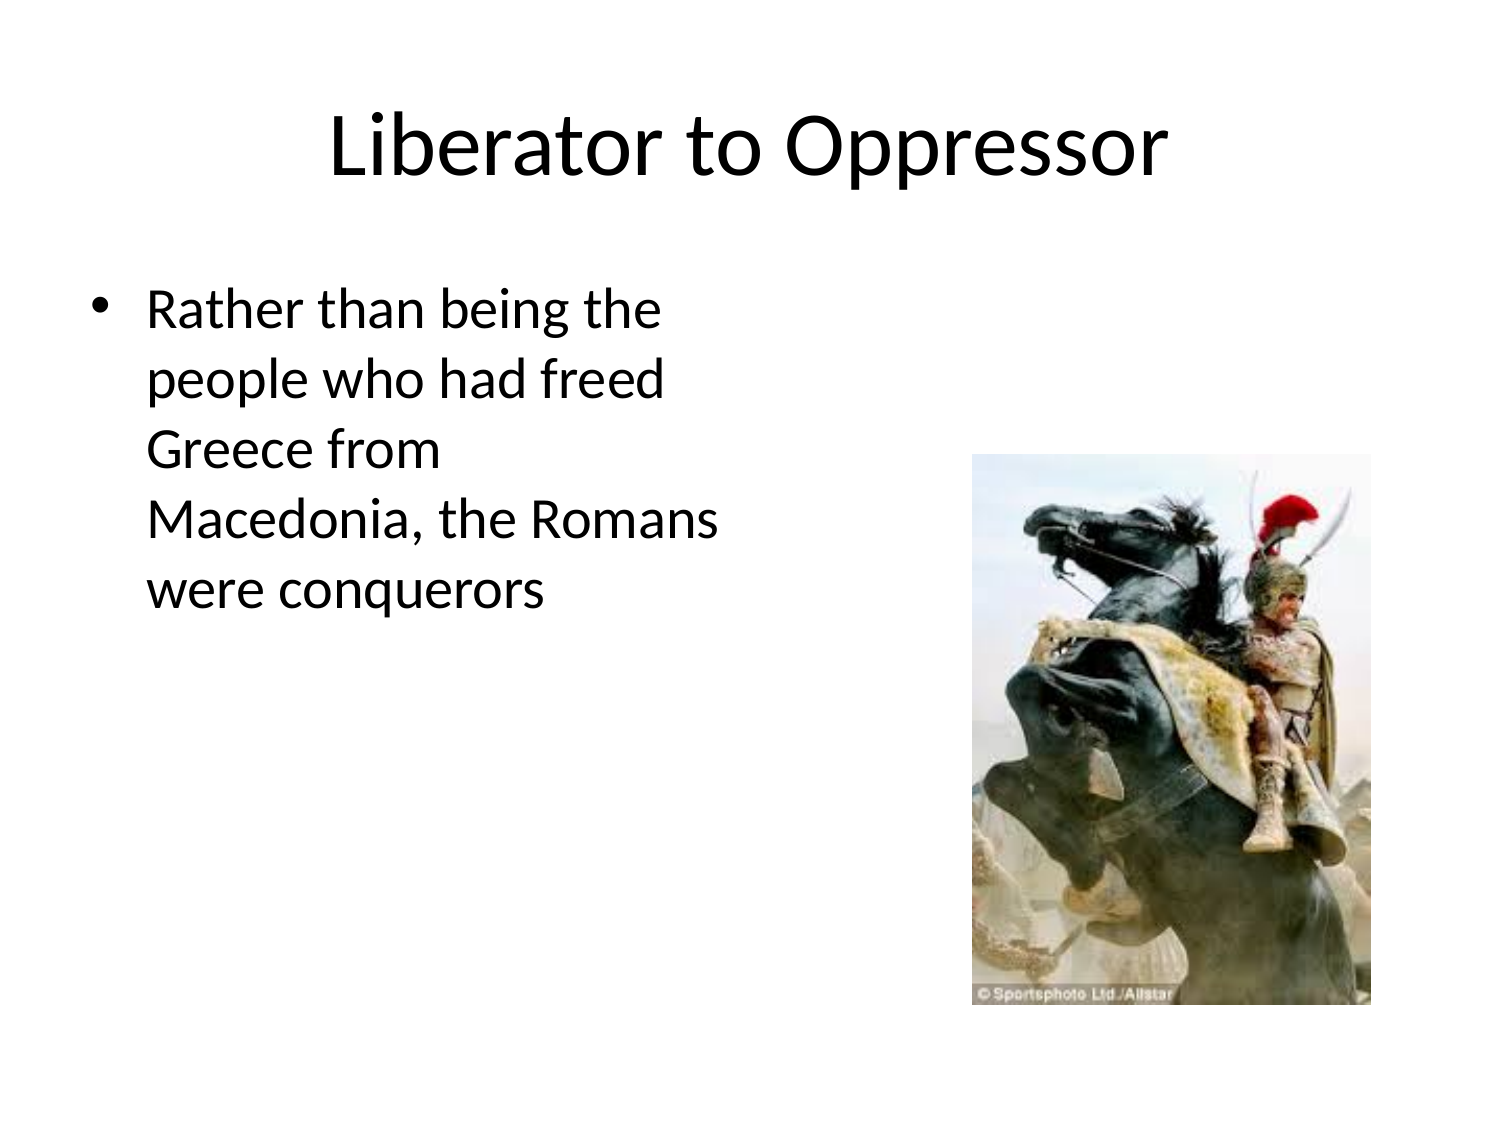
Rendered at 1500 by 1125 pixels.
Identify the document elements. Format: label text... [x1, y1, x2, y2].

title Liberator to Oppressor [75, 45, 1425, 233]
list Rather than being the people who had freed Greece from Macedonia, the Romans were conquerors [75, 262, 738, 1005]
picture [971, 454, 1371, 1006]
